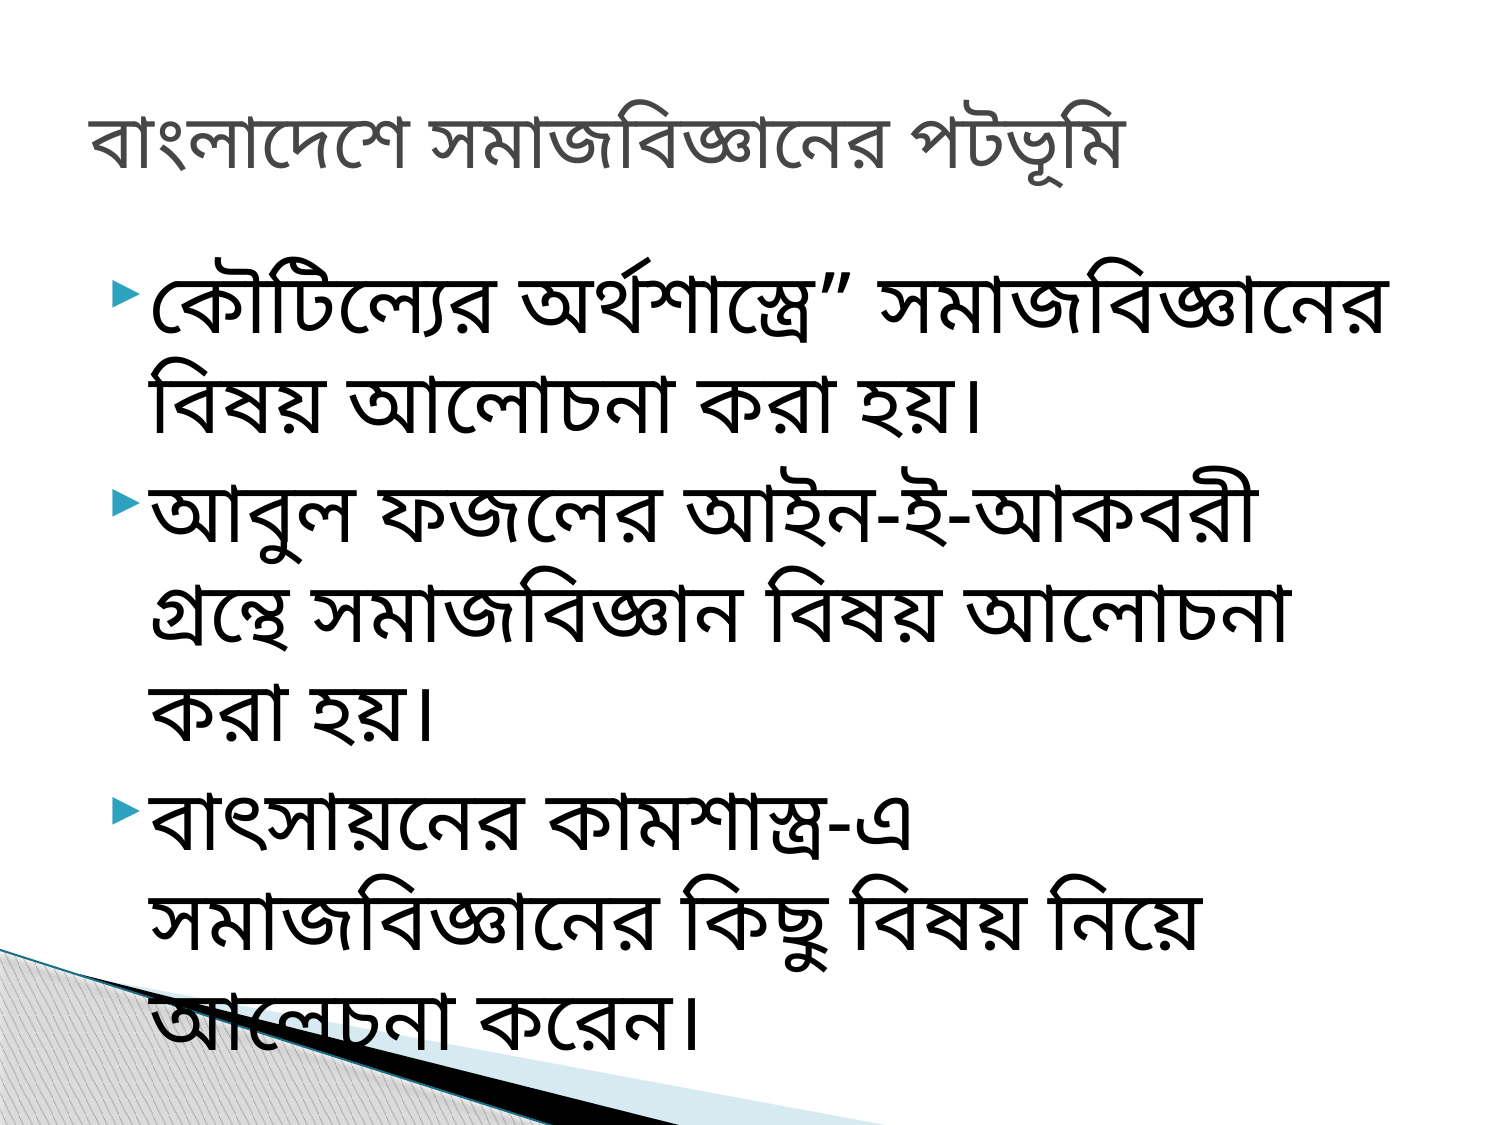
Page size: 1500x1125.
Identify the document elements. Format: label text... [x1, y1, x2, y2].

title বাংলাদেশে সমাজবিজ্ঞানের পটভূমি [75, 45, 1425, 233]
list কৌটিল্যের ‍‍‍‌‌‌‌‌‌‌‍অর্থশাস্ত্রে” সমাজবিজ্ঞানের বিষয় আলোচনা করা হয়। আবুল ফজলের ‍আইন-ই-আকবরী গ্রন্থে সমাজবিজ্ঞান বিষয় আলোচনা করা হয়। বাৎসায়নের কামশাস্ত্র-এ সমাজবিজ্ঞানের কিছু বিষয় নিয়ে আলেচনা করেন। [75, 243, 1425, 986]
